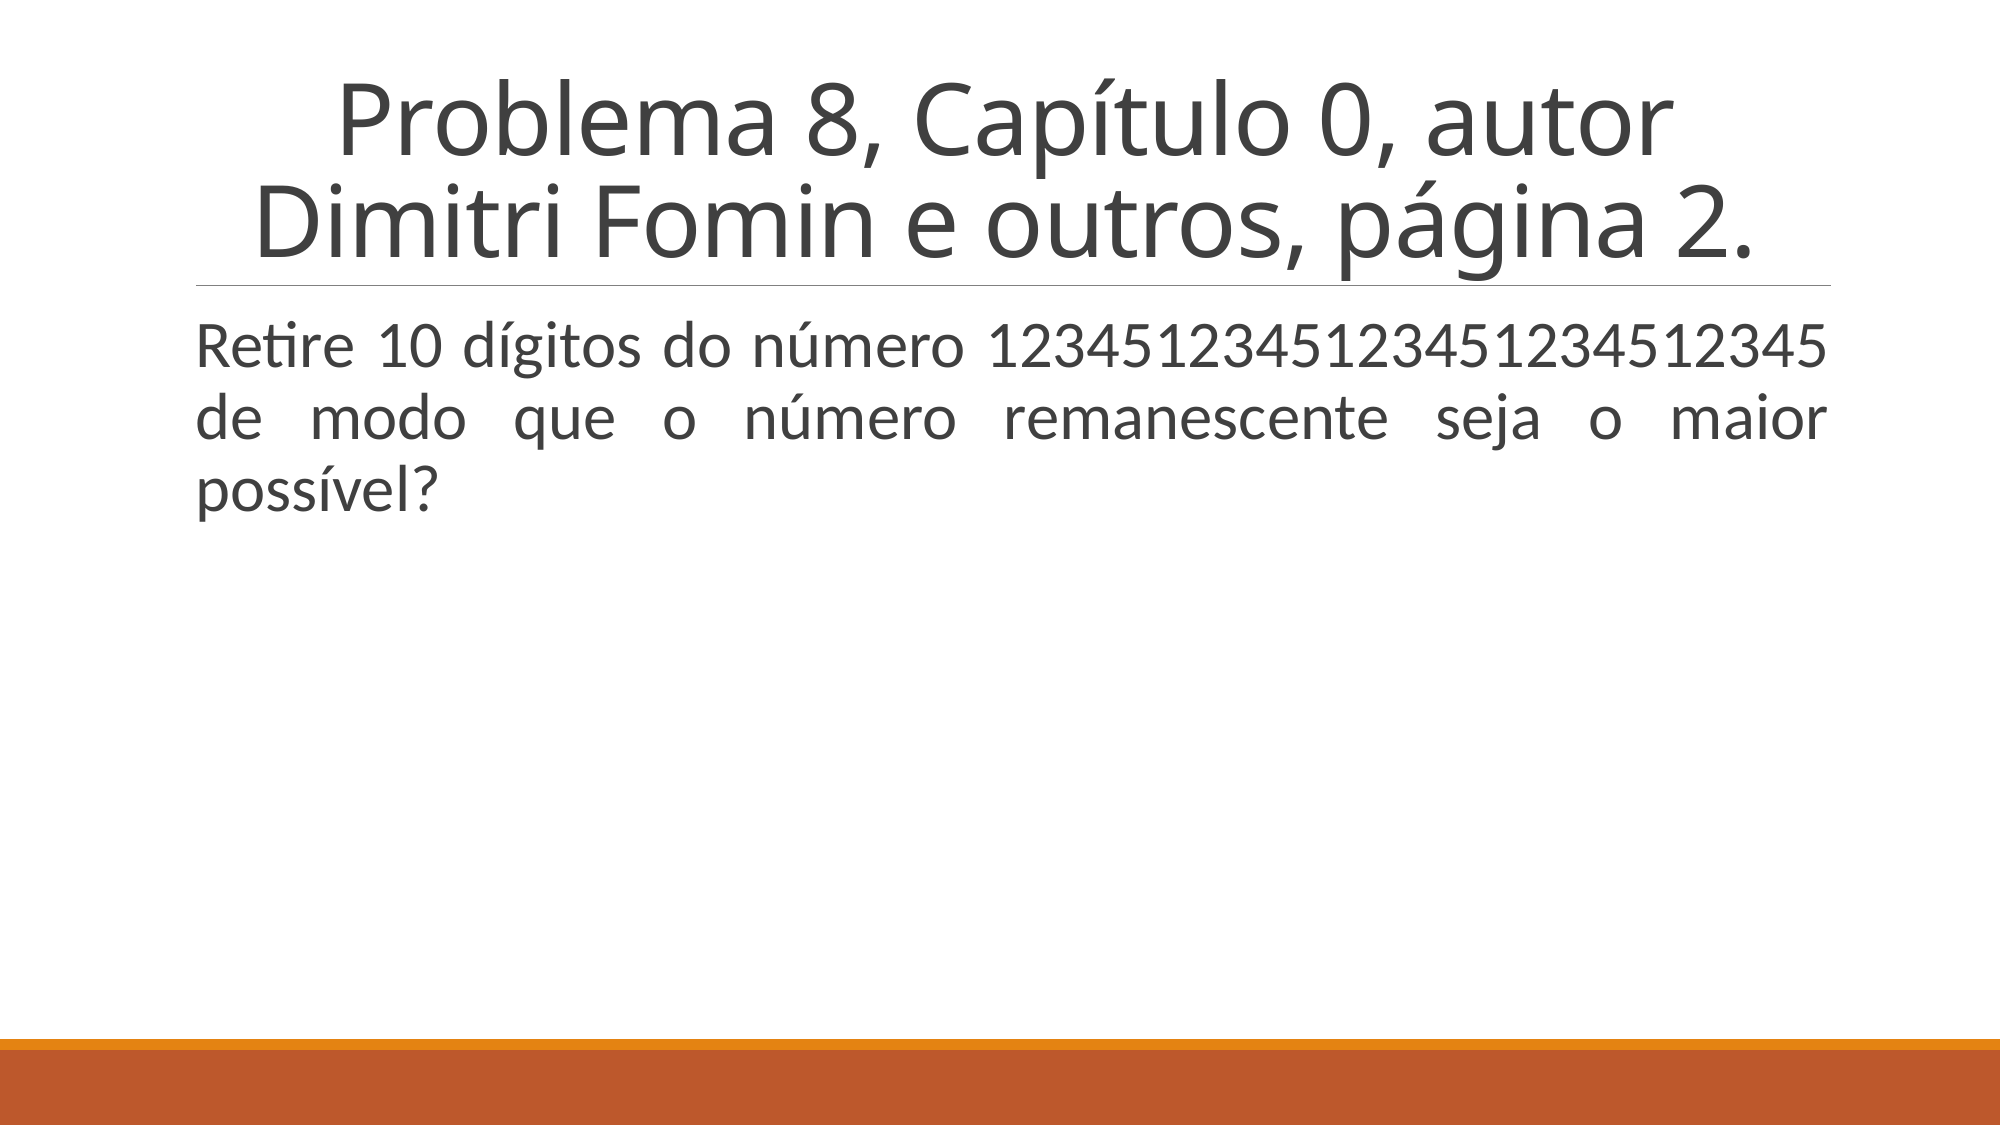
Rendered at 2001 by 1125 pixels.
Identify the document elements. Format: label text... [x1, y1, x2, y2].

title Problema 8, Capítulo 0, autor Dimitri Fomin e outros, página 2. [180, 47, 1830, 285]
list Retire 10 dígitos do número 1234512345123451234512345 de modo que o número remanescente seja o maior possível? [180, 302, 1830, 963]
